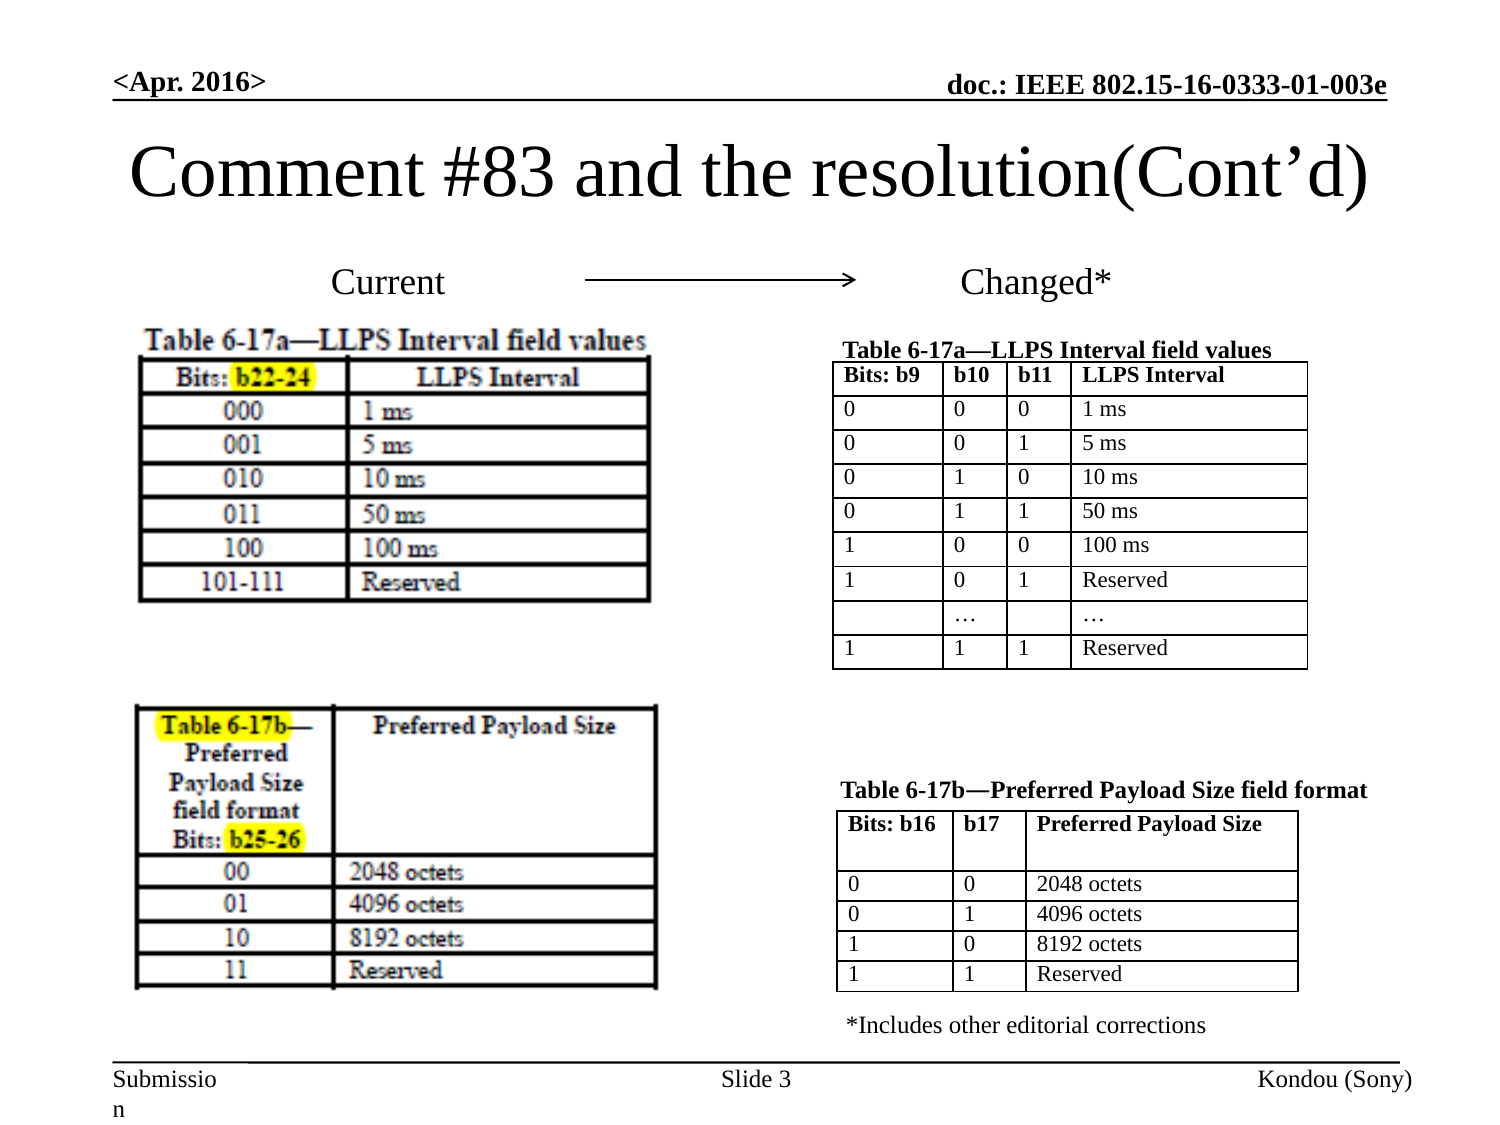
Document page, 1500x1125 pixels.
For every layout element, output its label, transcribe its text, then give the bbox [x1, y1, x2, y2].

table_cell 1 [834, 636, 942, 668]
table_cell 4096 octets [1027, 902, 1297, 930]
table_cell Reserved [1072, 567, 1307, 600]
table_cell 0 [834, 397, 942, 429]
table_header b17 [954, 812, 1025, 870]
table_cell 1 [834, 533, 942, 566]
table_cell Reserved [1072, 636, 1307, 668]
table_cell 1 [838, 962, 952, 991]
table_cell 10 ms [1072, 465, 1307, 497]
table_cell 0 [954, 932, 1025, 960]
picture [69, 309, 741, 631]
table_cell 0 [834, 465, 942, 497]
text_box Current [316, 249, 461, 308]
text_box *Includes other editorial corrections [831, 1001, 1222, 1046]
table_cell 1 [838, 932, 952, 960]
table_header Bits: b9 [834, 371, 942, 395]
table_cell 8192 octets [1027, 932, 1297, 960]
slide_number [112, 62, 375, 98]
slide_number Slide 3 [712, 1062, 800, 1093]
table_cell 0 [834, 499, 942, 531]
table_header Bits: b16 [838, 812, 952, 870]
text_box Changed* [945, 249, 1128, 310]
table_cell 5 ms [1072, 431, 1307, 463]
table_cell 0 [1008, 465, 1070, 497]
table_cell 1 [944, 465, 1006, 497]
table_cell 50 ms [1072, 499, 1307, 531]
table_cell [1008, 602, 1070, 634]
table_cell 100 ms [1072, 533, 1307, 566]
footer Kondou (Sony) [900, 1062, 1413, 1093]
table_header b10 [944, 371, 1006, 395]
table_cell 0 [944, 431, 1006, 463]
table_cell … [944, 602, 1006, 634]
table_header LLPS Interval [1072, 363, 1307, 395]
table_cell 0 [944, 567, 1006, 600]
text_box Table 6-17a—LLPS Interval field values [827, 326, 1288, 371]
table_cell 1 [1008, 499, 1070, 531]
table_cell 0 [954, 872, 1025, 900]
table_cell 1 [954, 902, 1025, 930]
table_cell 0 [944, 533, 1006, 566]
table_cell 1 [954, 962, 1025, 991]
table_cell [834, 602, 942, 634]
picture [116, 658, 693, 1003]
table_cell 1 [1008, 636, 1070, 668]
table_cell 0 [834, 431, 942, 463]
table_header Preferred Payload Size [1027, 812, 1297, 870]
table_cell 1 [944, 499, 1006, 531]
table_header b11 [1008, 371, 1070, 395]
table_cell 1 [834, 567, 942, 600]
table_cell 0 [838, 872, 952, 900]
table_cell 0 [1008, 397, 1070, 429]
table_cell 0 [944, 397, 1006, 429]
table_cell 0 [1008, 533, 1070, 566]
table_cell Reserved [1027, 962, 1297, 991]
table_cell 1 [1008, 567, 1070, 600]
text_box Table 6-17b—Preferred Payload Size field format [825, 765, 1400, 811]
table_cell 0 [838, 902, 952, 930]
table_cell … [1072, 602, 1307, 634]
table_cell 2048 octets [1027, 872, 1297, 900]
table_cell 1 [944, 636, 1006, 668]
title Comment #83 and the resolution(Cont’d) [112, 112, 1388, 220]
table_cell 1 ms [1072, 397, 1307, 429]
table_cell 1 [1008, 431, 1070, 463]
